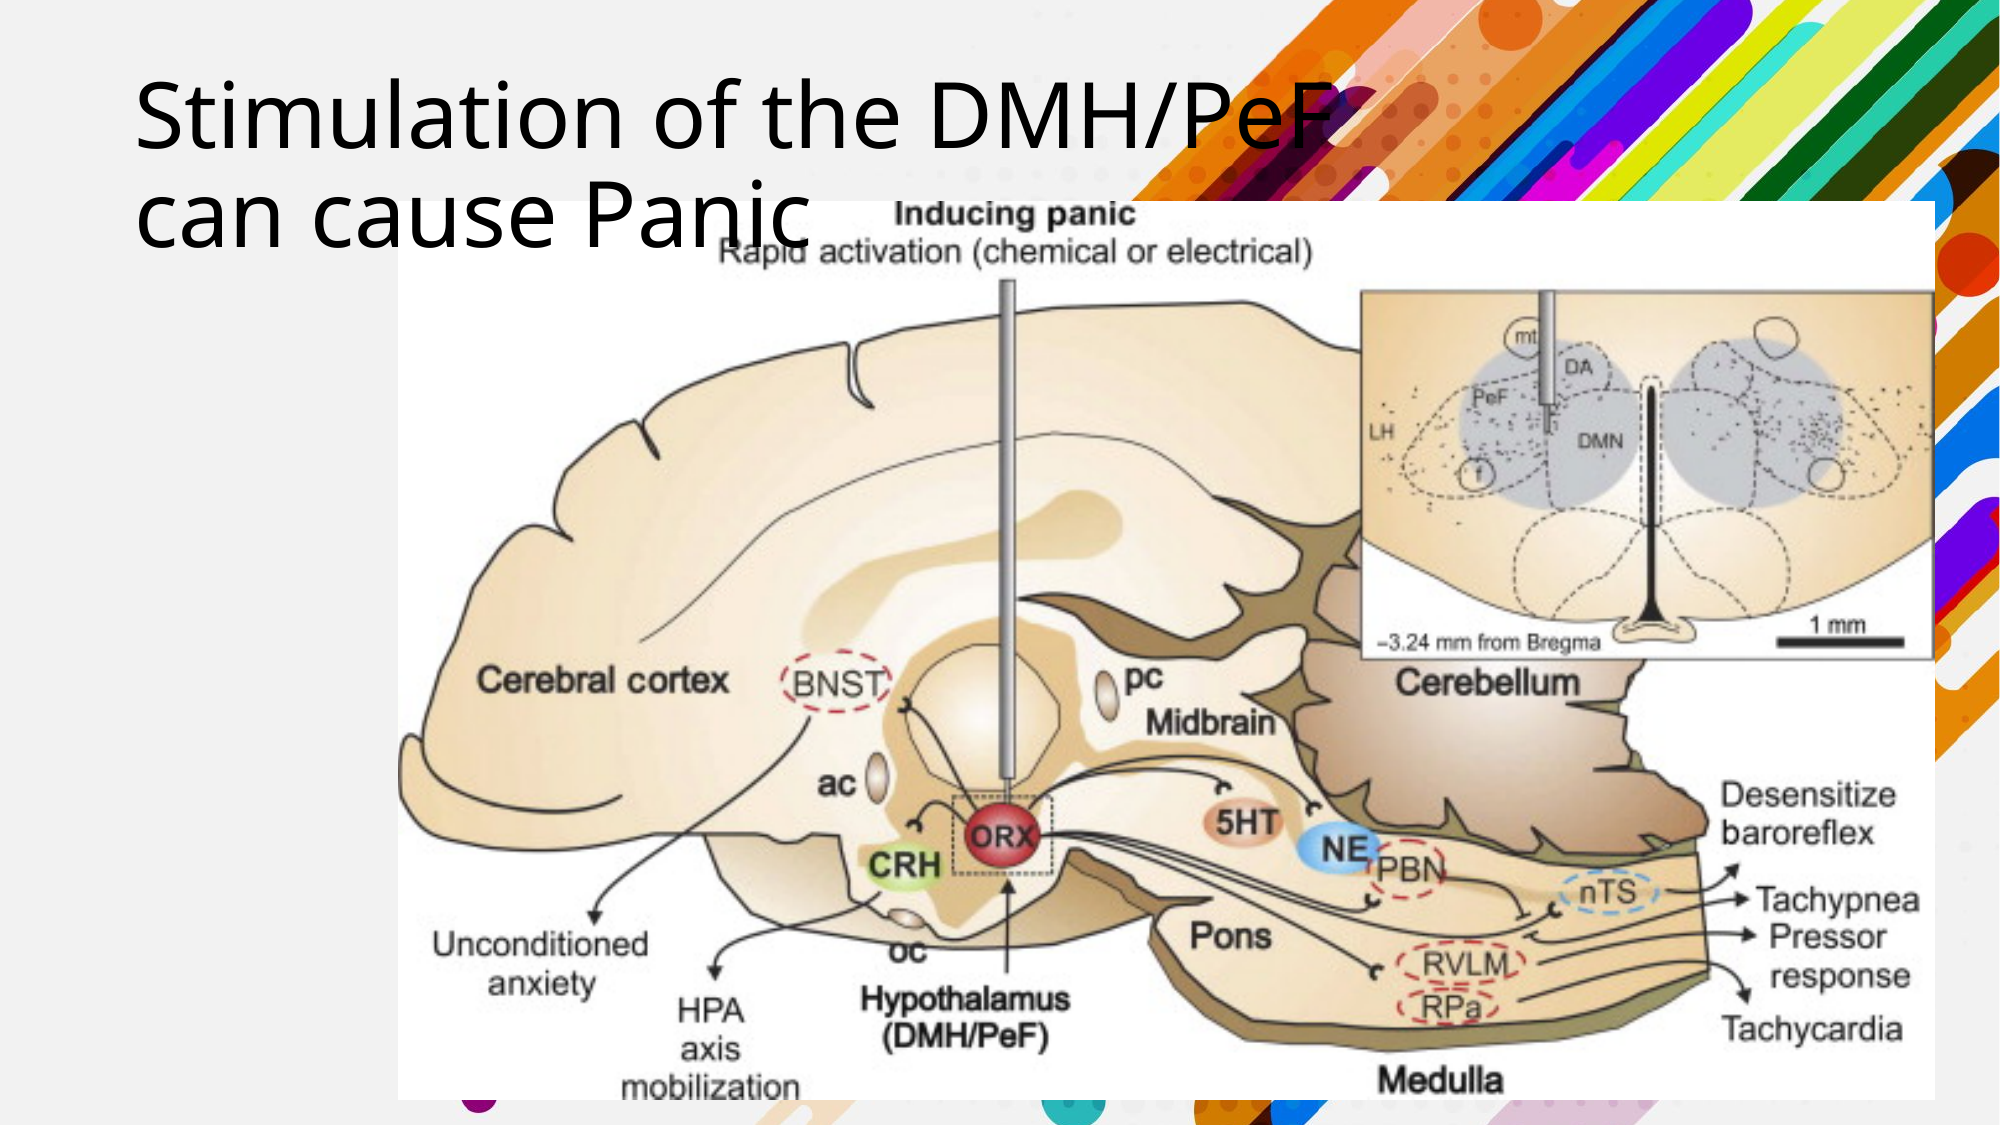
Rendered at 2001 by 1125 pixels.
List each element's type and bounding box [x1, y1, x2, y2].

list [398, 201, 1935, 1100]
picture [0, 0, 2000, 1125]
